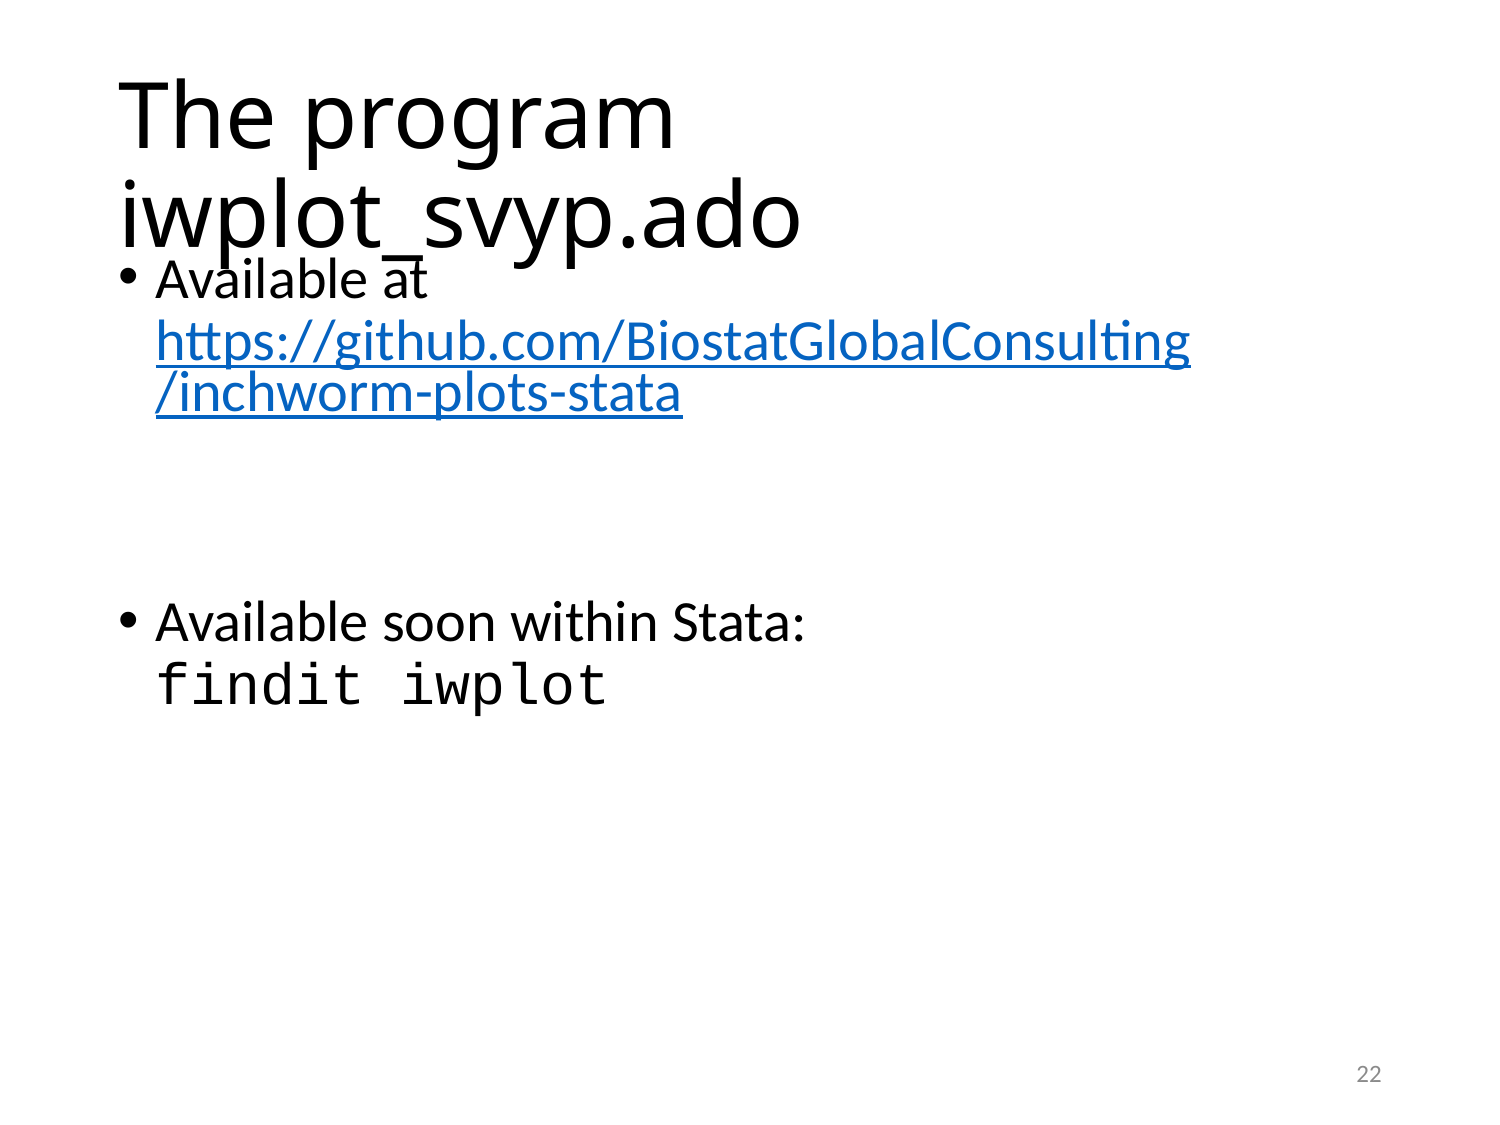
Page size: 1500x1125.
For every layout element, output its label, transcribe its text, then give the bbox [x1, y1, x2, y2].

slide_number 22 [1059, 1042, 1397, 1103]
list Available at https://github.com/BiostatGlobalConsulting/inchworm-plots-stata Available soon within Stata: findit iwplot [103, 240, 1215, 1125]
title The program iwplot_svyp.ado [103, 59, 1397, 278]
